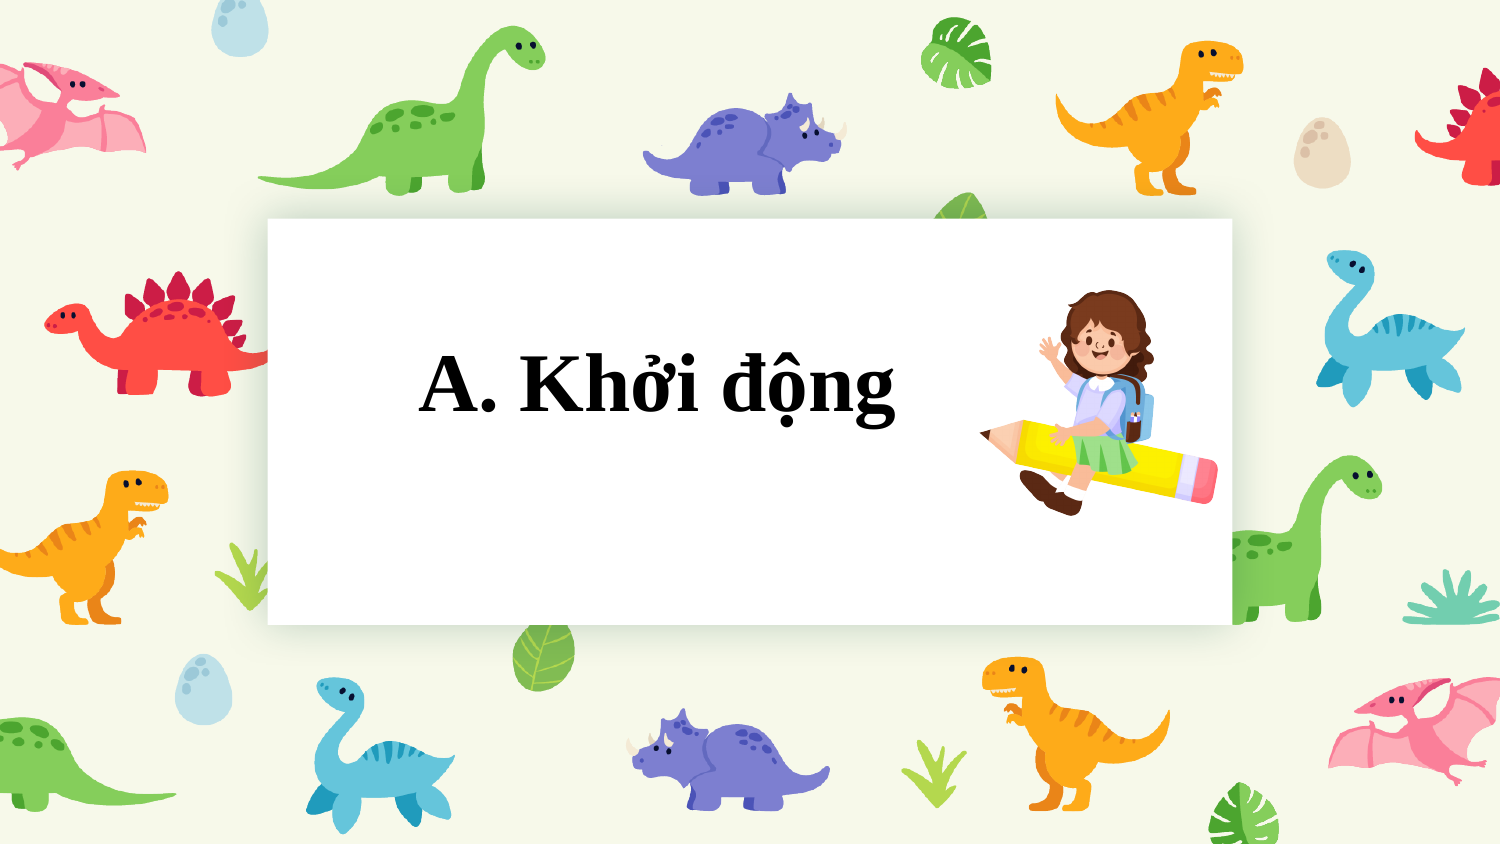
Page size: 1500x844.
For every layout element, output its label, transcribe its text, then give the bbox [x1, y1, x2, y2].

text_box A. Khởi động [403, 290, 978, 436]
picture [0, 0, 1500, 844]
